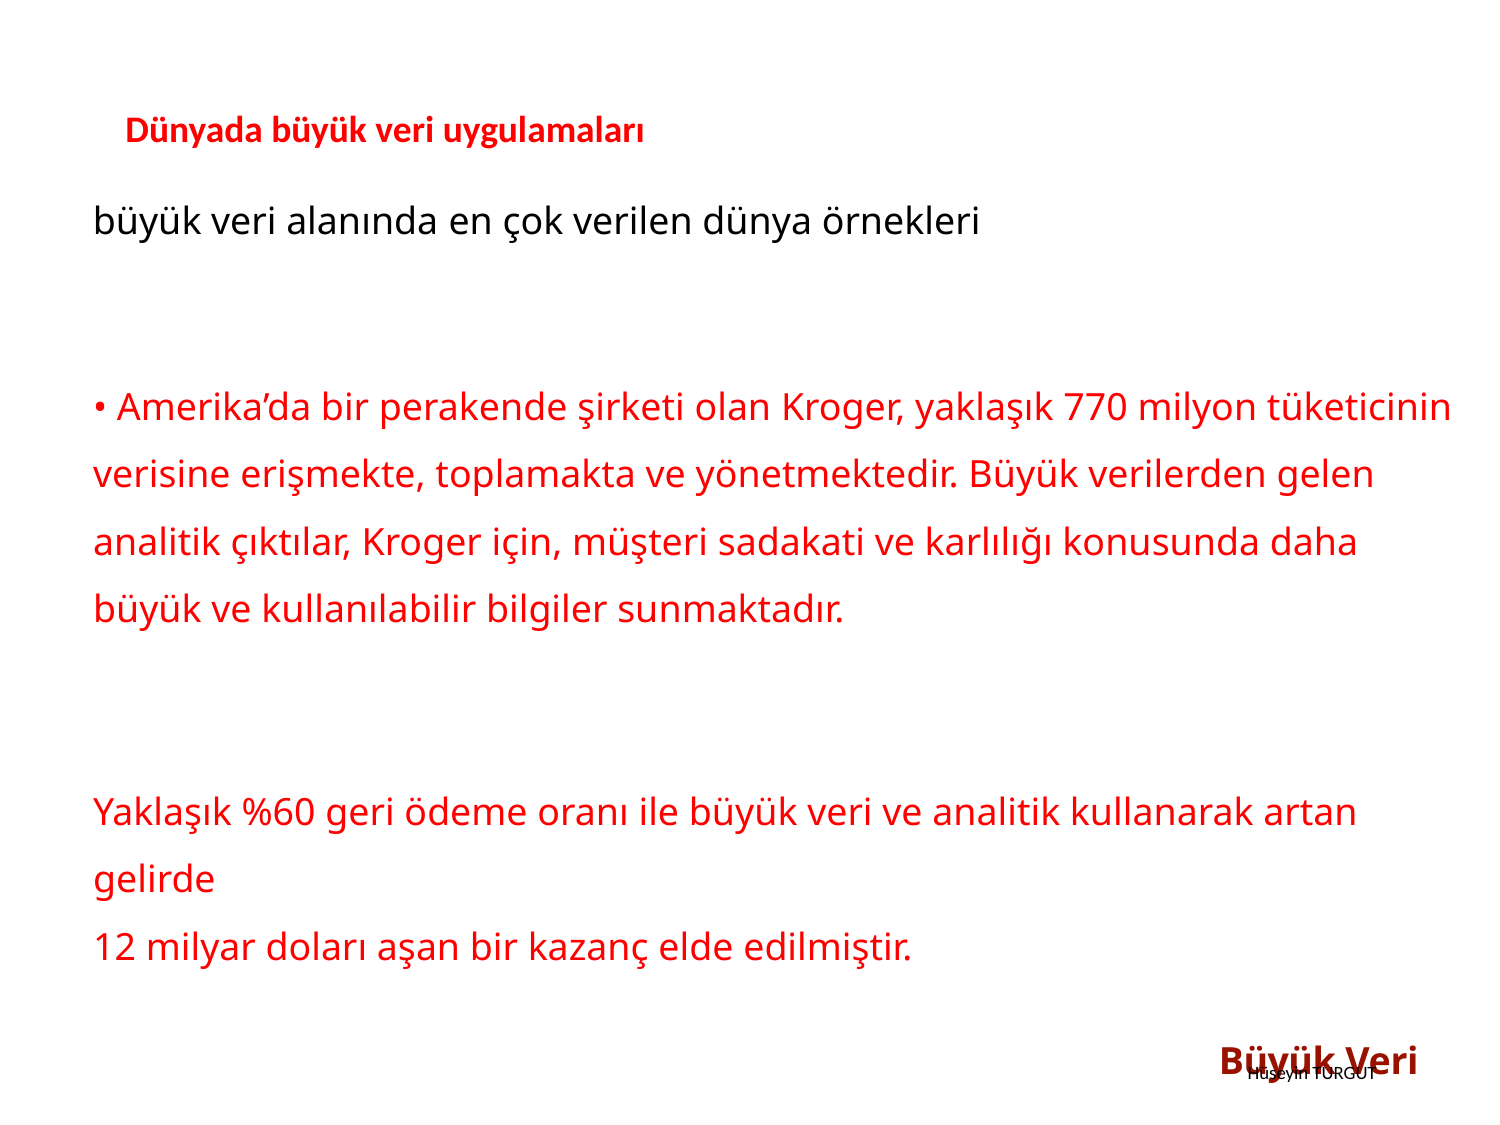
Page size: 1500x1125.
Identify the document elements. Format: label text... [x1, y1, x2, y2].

text_box • Amerika’da bir perakende şirketi olan Kroger, yaklaşık 770 milyon tüketicinin verisine erişmekte, toplamakta ve yönetmektedir. Büyük verilerden gelen analitik çıktılar, Kroger için, müşteri sadakati ve karlılığı konusunda daha büyük ve kullanılabilir bilgiler sunmaktadır. Yaklaşık %60 geri ödeme oranı ile büyük veri ve analitik kullanarak artan gelirde 12 milyar doları aşan bir kazanç elde edilmiştir. [78, 352, 1480, 976]
text_box Büyük Veri [1216, 983, 1500, 1083]
text_box büyük veri alanında en çok verilen dünya örnekleri [78, 189, 1415, 250]
text_box Dünyada büyük veri uygulamaları [110, 97, 933, 158]
text_box Hüseyin TURGUT [1245, 1060, 1480, 1105]
